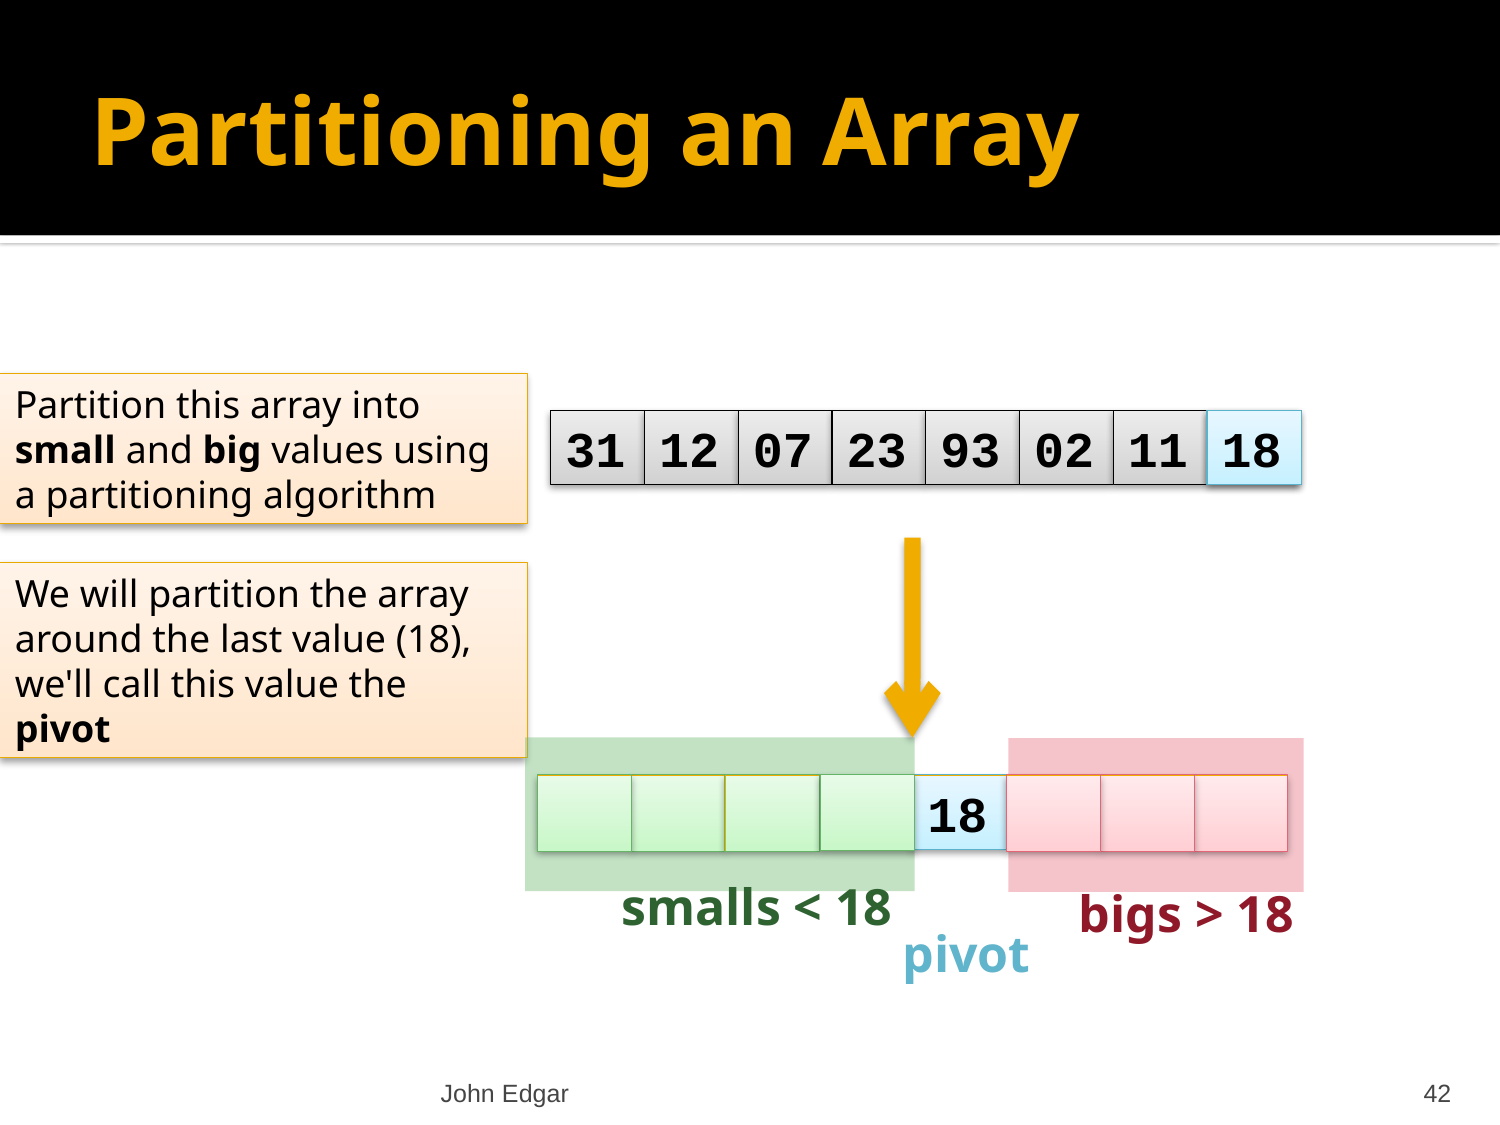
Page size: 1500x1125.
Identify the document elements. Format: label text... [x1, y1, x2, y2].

text_box Partition this array into small and big values using a partitioning algorithm [0, 373, 528, 524]
text_box 18 [1206, 410, 1302, 485]
text_box 31 [550, 410, 642, 485]
text_box 07 [738, 410, 830, 485]
text_box 02 [1019, 410, 1111, 485]
text_box 12 [644, 410, 736, 485]
text_box 23 [831, 410, 923, 485]
text_box 11 [1113, 410, 1204, 485]
text_box 93 [925, 410, 1017, 485]
title Partitioning an Array [75, 25, 1425, 231]
footer John Edgar [433, 1062, 1337, 1108]
slide_number 42 [1345, 1062, 1467, 1108]
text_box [524, 537, 1311, 991]
text_box We will partition the array around the last value (18), we'll call this value the pivot [0, 562, 519, 758]
